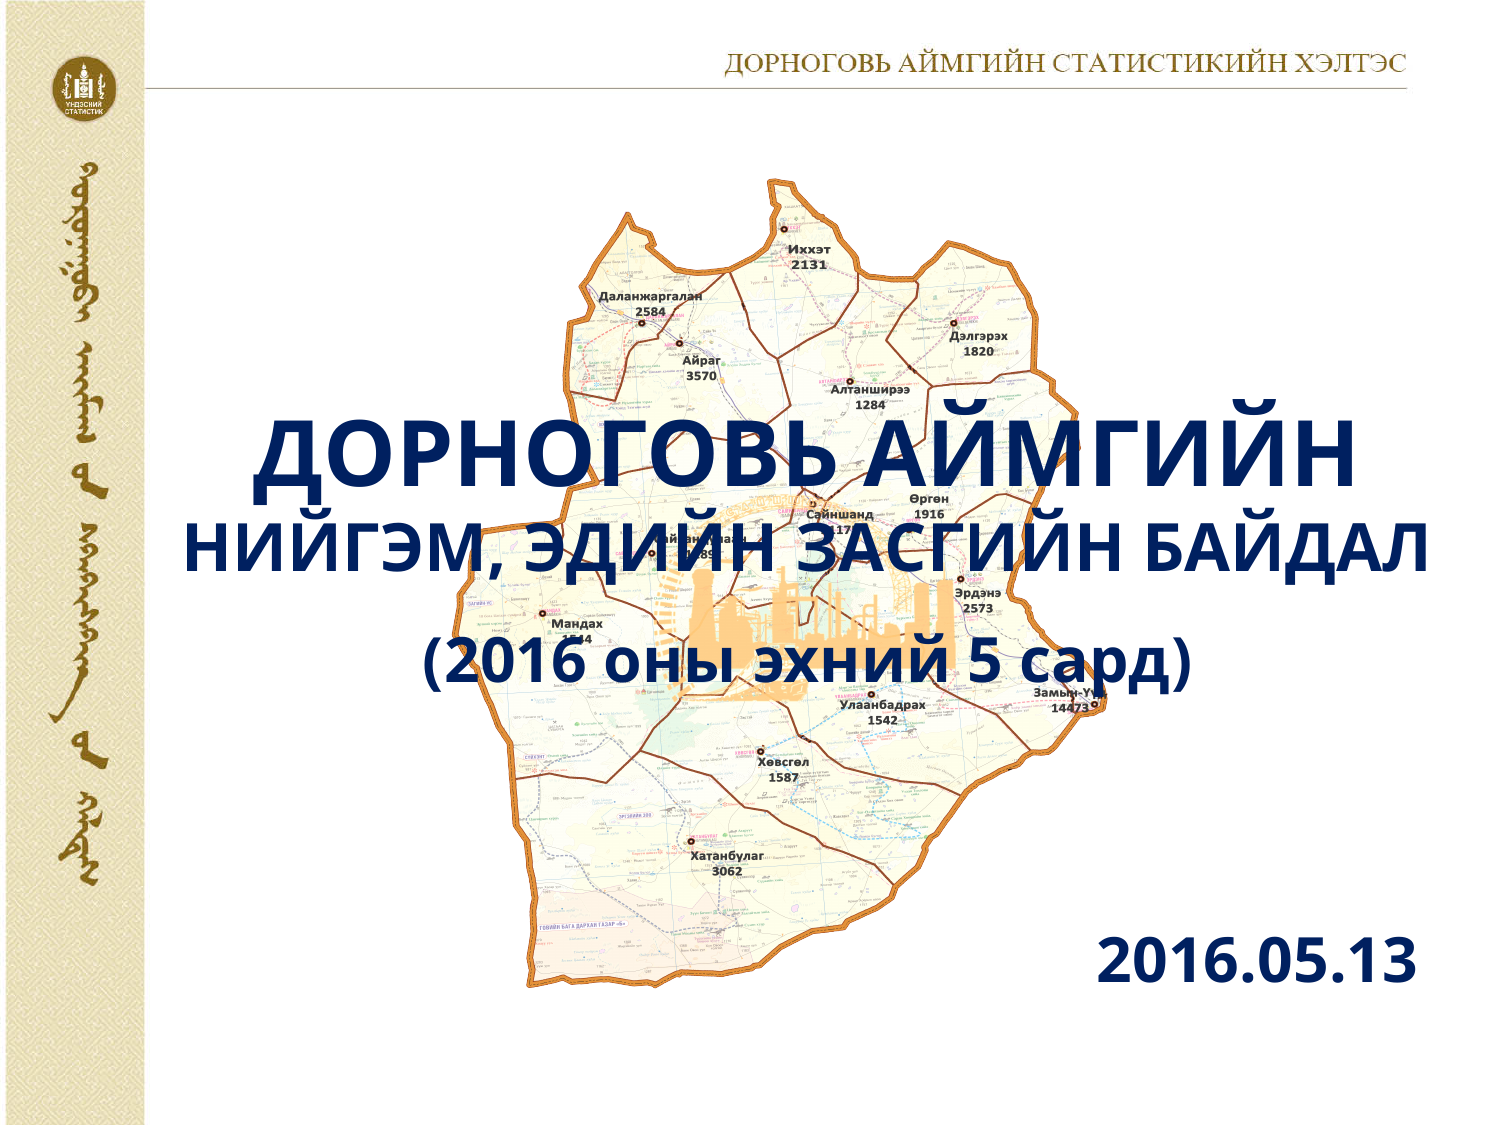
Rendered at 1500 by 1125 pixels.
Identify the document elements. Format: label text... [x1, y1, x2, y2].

text_box (2016 оны эхний 5 сард) 2016.05.13 [115, 612, 446, 1002]
text_box ДОРНОГОВЬ АЙМГИЙН НИЙГЭМ, ЭДИЙН ЗАСГИЙН БАЙДАЛ [115, 387, 445, 593]
text_box ДОРНОГОВЬ АЙМГИЙН НИЙГЭМ, ЭДИЙН ЗАСГИЙН БАЙДАЛ [1120, 387, 1500, 593]
picture [0, 0, 1500, 1125]
text_box (2016 оны эхний 5 сард) 2016.05.13 [1119, 612, 1500, 1002]
